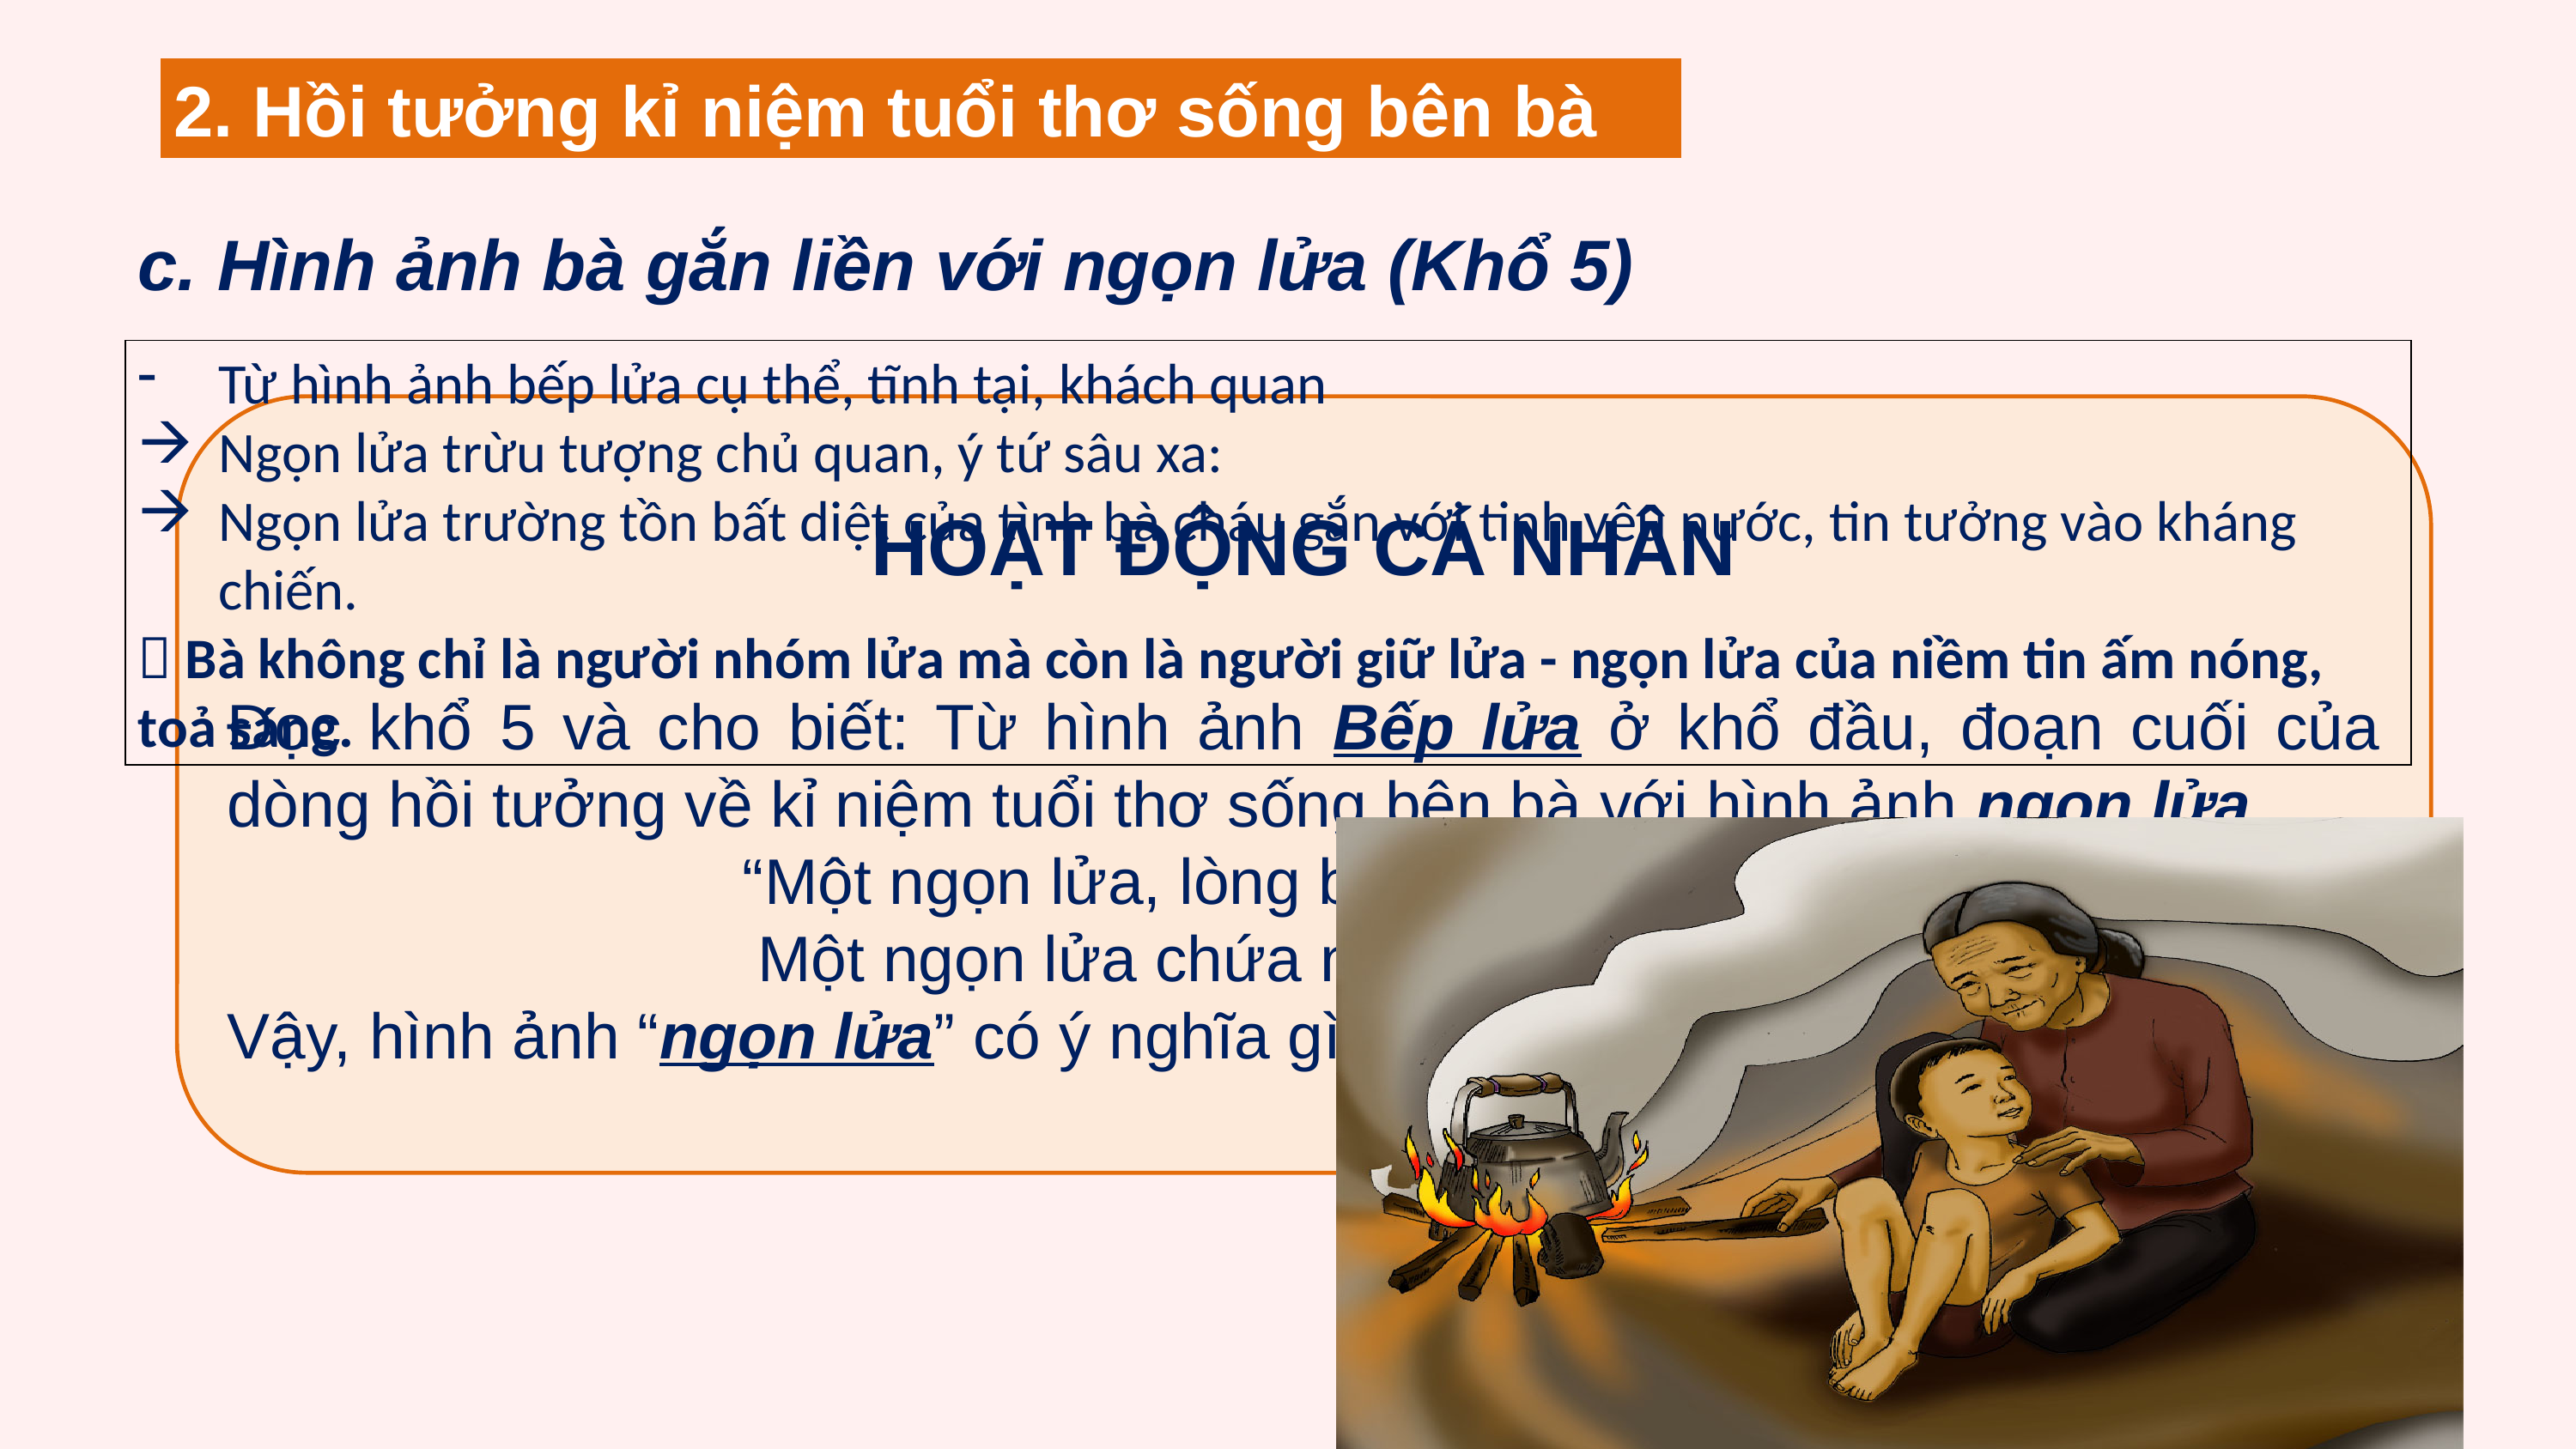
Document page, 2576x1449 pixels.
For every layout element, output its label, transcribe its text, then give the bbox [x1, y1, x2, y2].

text_box HOẠT ĐỘNG CÁ NHÂN Đọc khổ 5 và cho biết: Từ hình ảnh Bếp lửa ở khổ đầu, đoạn cuối của dòng hồi tưởng về kỉ niệm tuổi thơ sống bên bà với hình ảnh ngọn lửa “Một ngọn lửa, lòng bà luôn ủ sẵn Một ngọn lửa chứa niềm tin dai dẳng”. Vậy, hình ảnh “ngọn lửa” có ý nghĩa gì? [175, 454, 2433, 1175]
text_box c. Hình ảnh bà gắn liền với ngọn lửa (Khổ 5) [125, 212, 2336, 312]
text_box Từ hình ảnh bếp lửa cụ thể, tĩnh tại, khách quan Ngọn lửa trừu tượng chủ quan, ý tứ sâu xa: Ngọn lửa trường tồn bất diệt của tình bà cháu gắn với tinh yêu nước, tin tưởng vào kháng chiến.  Bà không chỉ là người nhóm lửa mà còn là người giữ lửa - ngọn lửa của niềm tin ấm nóng, toả sáng. [125, 340, 2412, 766]
picture [1336, 816, 2464, 1449]
text_box 2. Hồi tưởng kỉ niệm tuổi thơ sống bên bà [161, 58, 1681, 158]
